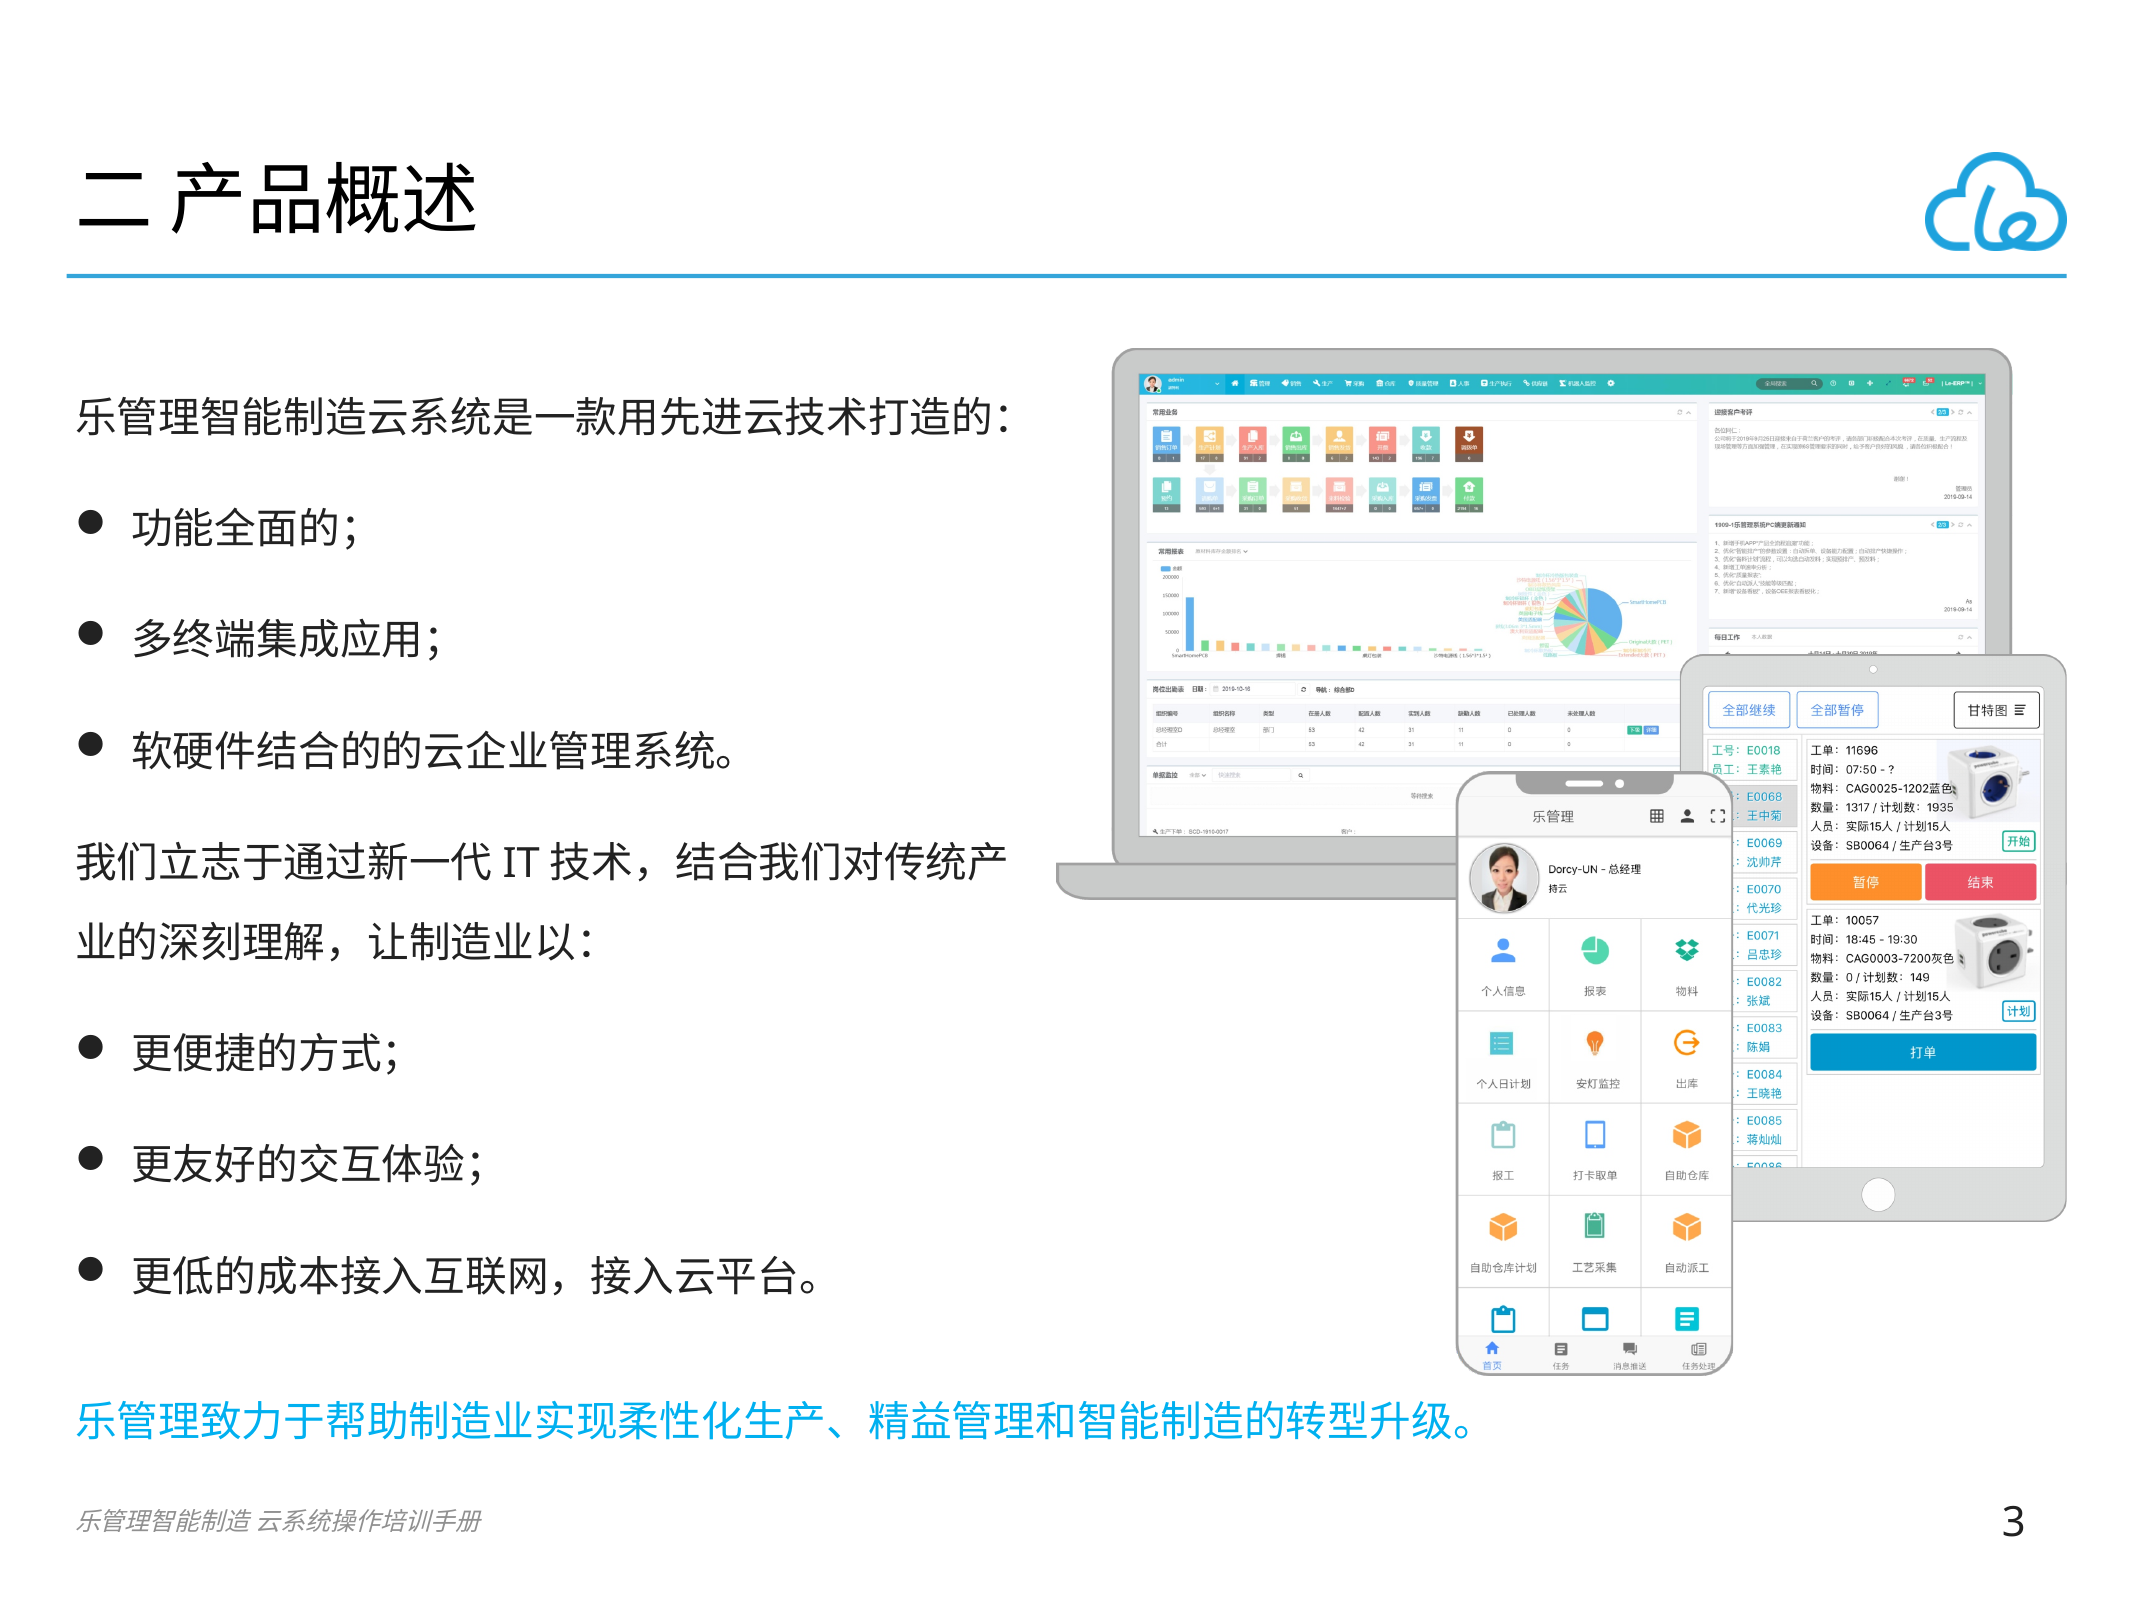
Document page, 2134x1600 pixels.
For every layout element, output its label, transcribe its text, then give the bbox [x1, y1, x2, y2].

text_box [1679, 654, 2067, 1222]
text_box [1455, 771, 1734, 1376]
text_box 乐管理智能制造 云系统操作培训手册 [66, 1496, 1994, 1544]
title 二 产品概述 [66, 141, 2068, 262]
text_box 乐管理智能制造云系统是一款用先进云技术打造的： 功能全面的； 多终端集成应用； 软硬件结合的的云企业管理系统。 我们立志于通过新一代IT技术，结合我们对传统产业的深刻理解，让制造业以： 更便捷的方式； 更友好的交互体验； 更低的成本接入互联网，接入云平台。 [66, 352, 1056, 1308]
text_box [1056, 348, 2067, 900]
slide_number 3 [1993, 1486, 2105, 1555]
text_box 乐管理致力于帮助制造业实现柔性化生产、精益管理和智能制造的转型升级。 [66, 1356, 2067, 1454]
